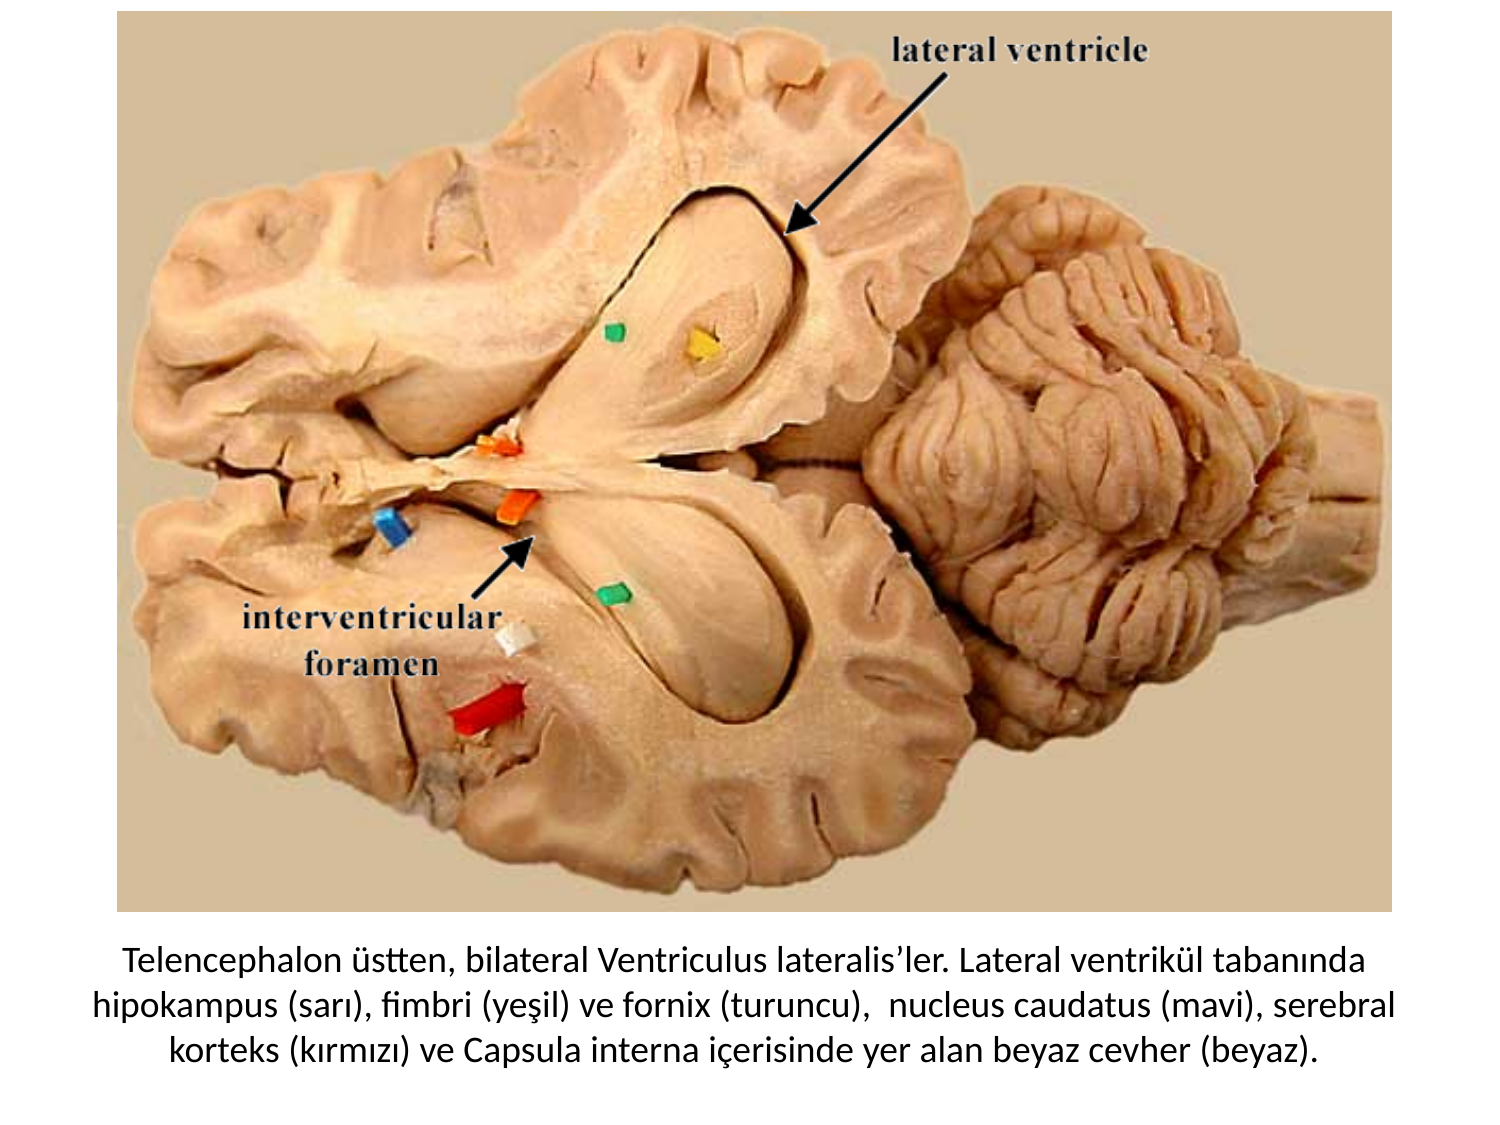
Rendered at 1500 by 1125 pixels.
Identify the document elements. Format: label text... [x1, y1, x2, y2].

text_box Telencephalon üstten, bilateral Ventriculus lateralis’ler. Lateral ventrikül tabanında hipokampus (sarı), fimbri (yeşil) ve fornix (turuncu), nucleus caudatus (mavi), serebral korteks (kırmızı) ve Capsula interna içerisinde yer alan beyaz cevher (beyaz). [35, 928, 1454, 1078]
picture [116, 11, 1392, 913]
